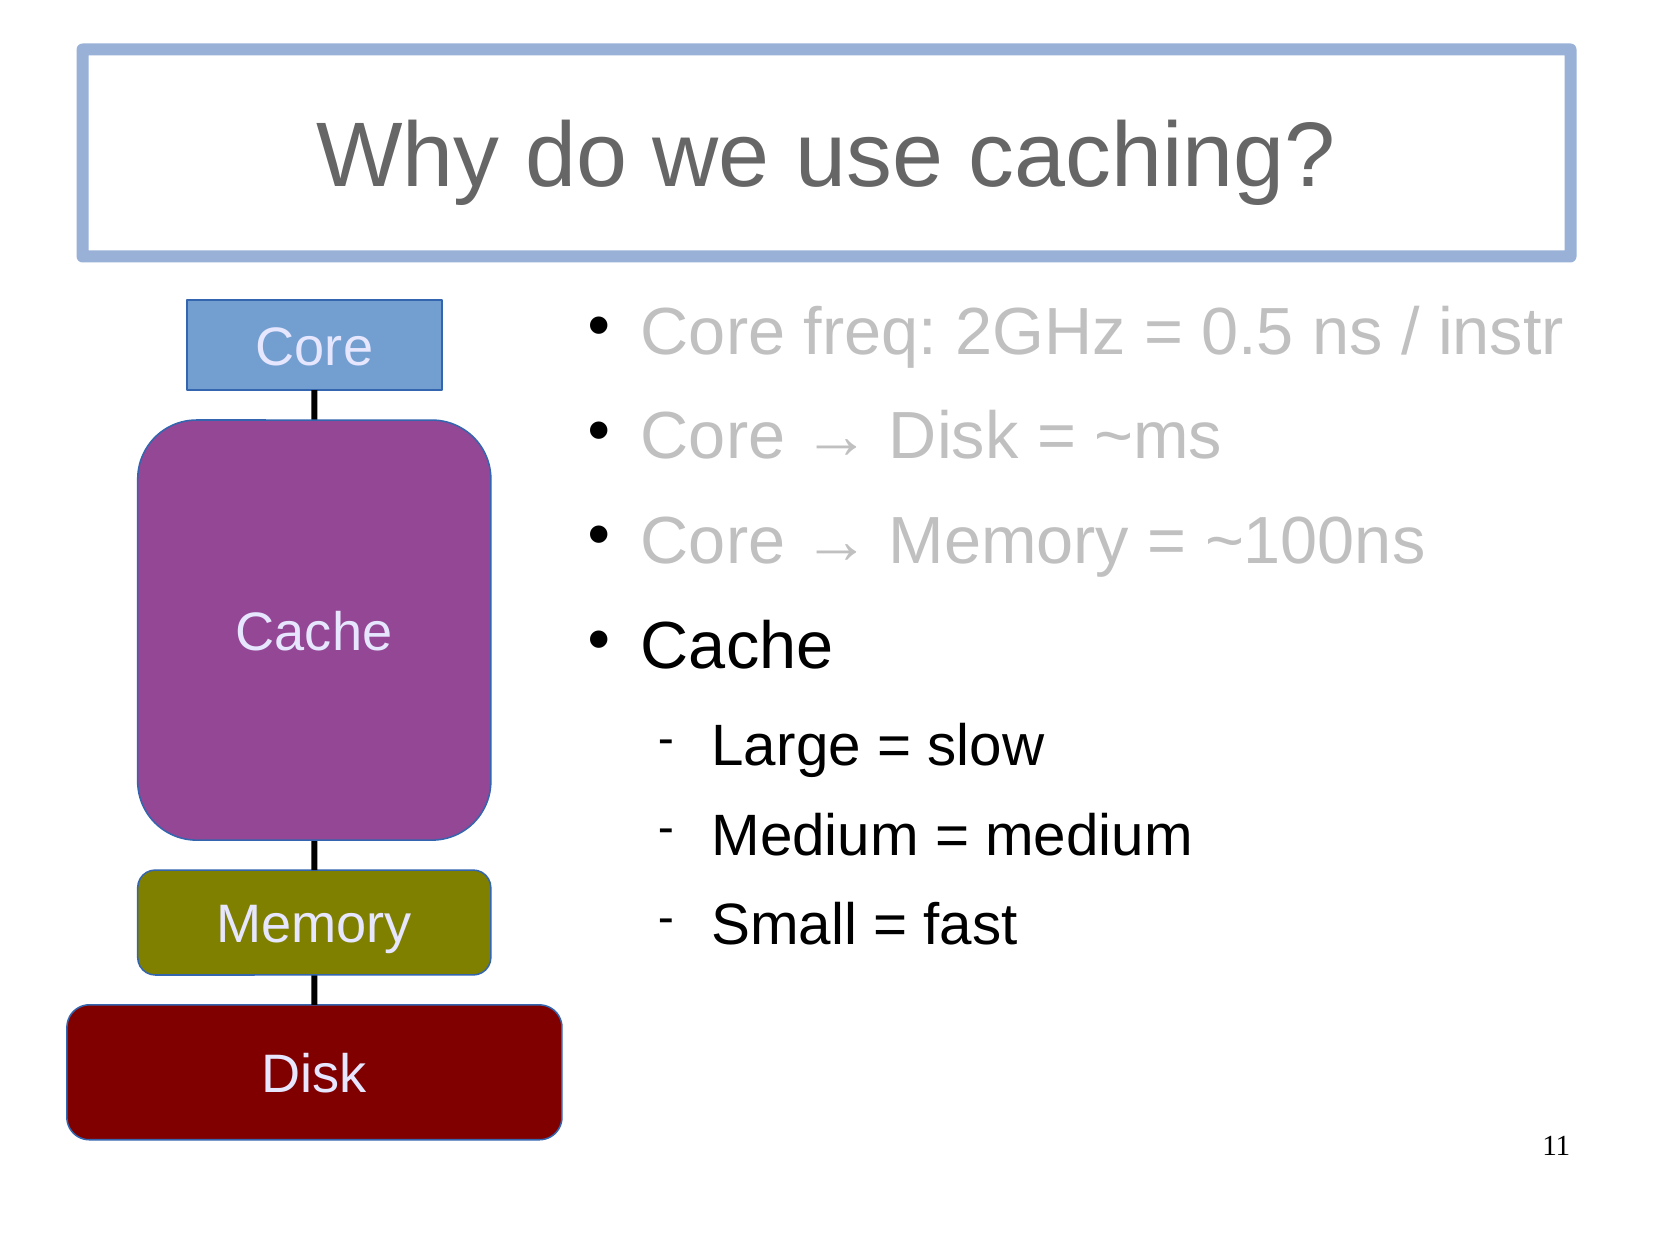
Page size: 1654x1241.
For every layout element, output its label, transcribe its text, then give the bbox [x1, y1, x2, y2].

text_box Cache [137, 420, 308, 841]
text_box Memory [137, 870, 491, 976]
title Why do we use caching? [77, 43, 1577, 262]
text_box Core [186, 299, 442, 391]
text_box Disk [66, 1004, 562, 1140]
list Core freq: 2GHz = 0.5 ns / instr Core → Disk = ~ms Core → Memory = ~100ns Cache Large = slow Medium = medium Small = fast [570, 290, 1572, 1010]
slide_number 11 [1185, 1129, 1571, 1215]
text_box Cache [318, 420, 491, 841]
